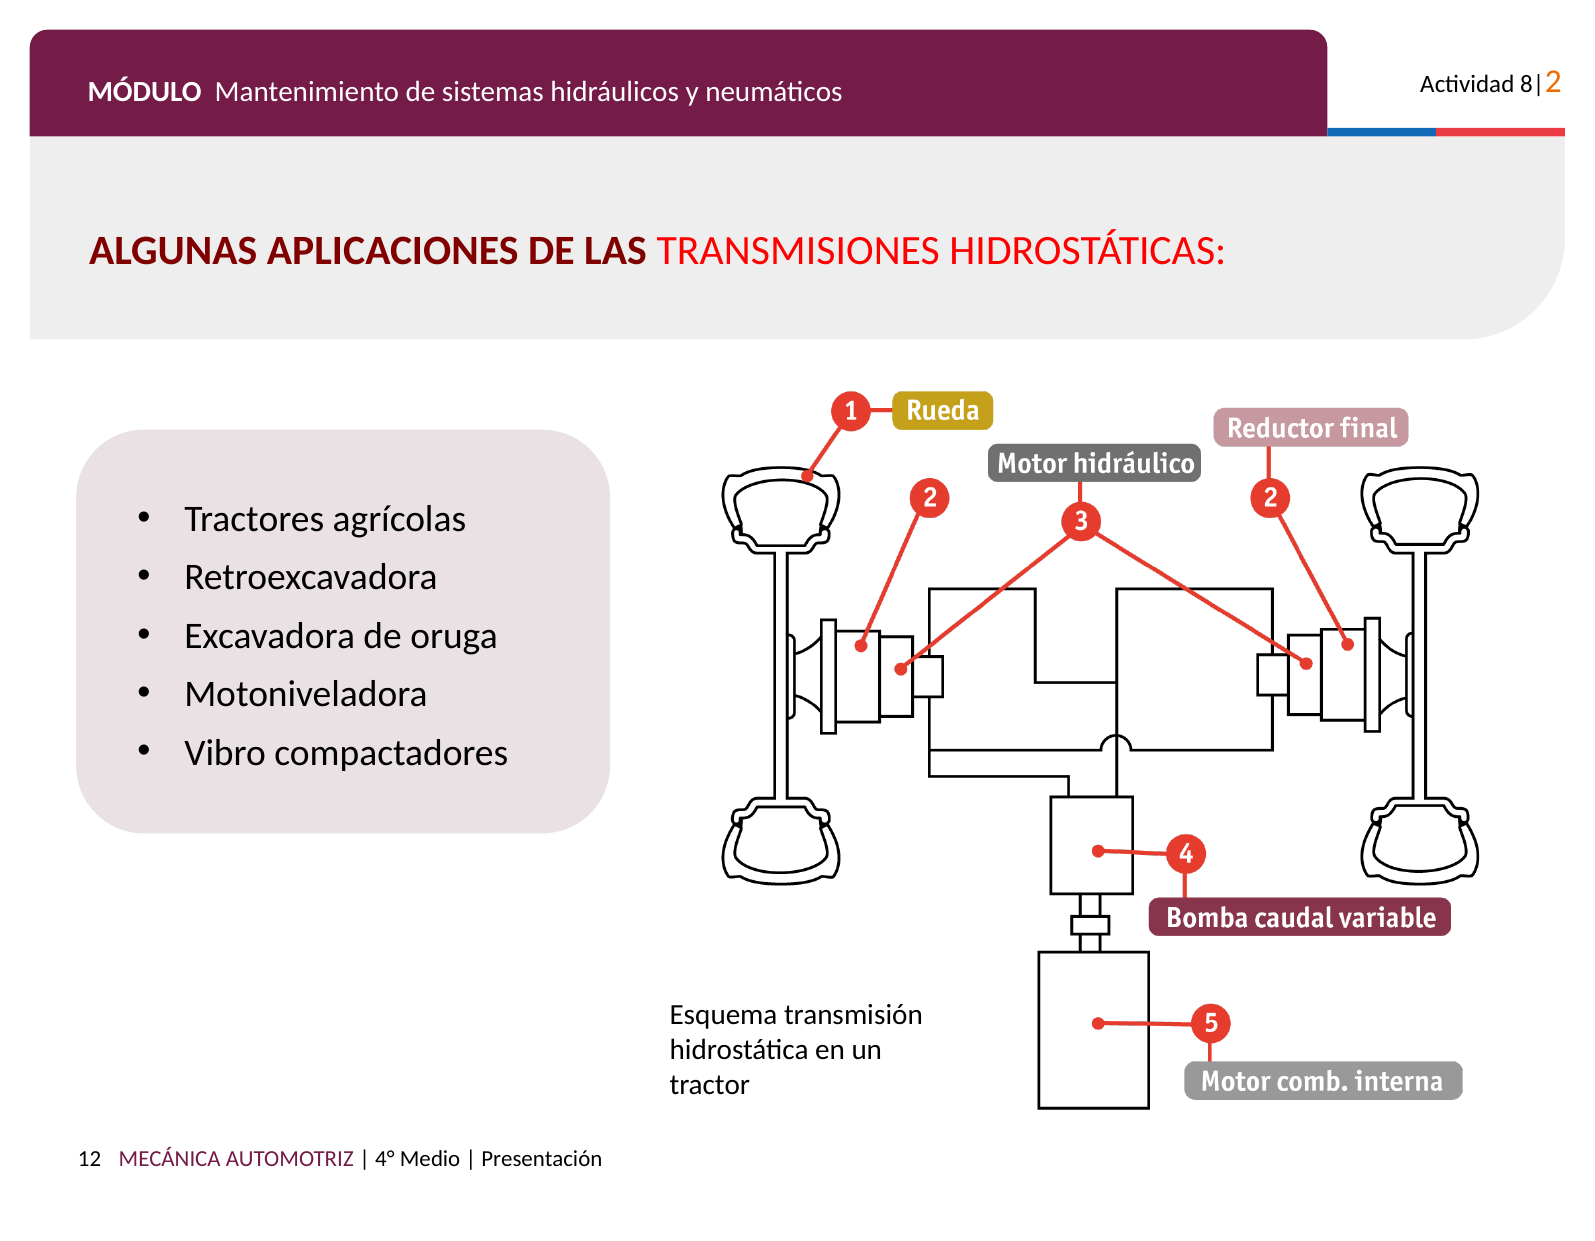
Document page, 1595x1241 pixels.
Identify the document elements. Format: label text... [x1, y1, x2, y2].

text_box ALGUNAS APLICACIONES DE LAS TRANSMISIONES HIDROSTÁTICAS: [74, 226, 1543, 279]
text_box [76, 429, 611, 834]
picture [715, 386, 1480, 1113]
text_box Tractores agrícolas Retroexcavadora Excavadora de oruga Motoniveladora Vibro compactadores [122, 472, 572, 780]
text_box Esquema transmisión hidrostática en un tractor [654, 987, 710, 1108]
